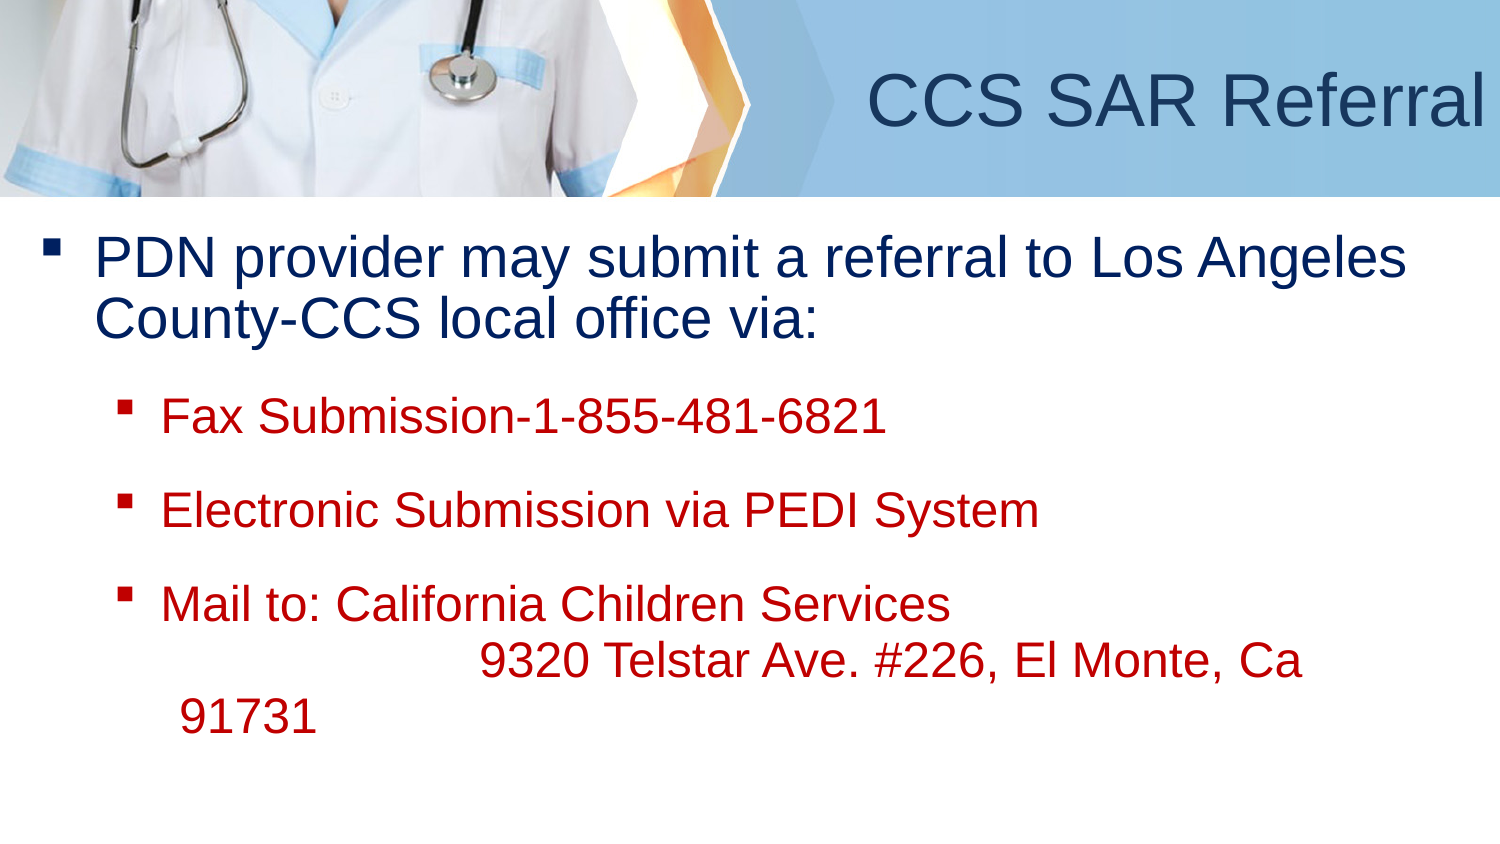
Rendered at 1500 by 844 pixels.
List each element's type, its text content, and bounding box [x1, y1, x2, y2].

picture [0, 0, 1500, 844]
list PDN provider may submit a referral to Los Angeles County-CCS local office via: Fax Submission-1-855-481-6821 Electronic Submission via PEDI System Mail to: California Children Services 9320 Telstar Ave. #226, El Monte, Ca 91731 [23, 221, 1452, 823]
title CCS SAR Referral [223, 21, 1500, 173]
